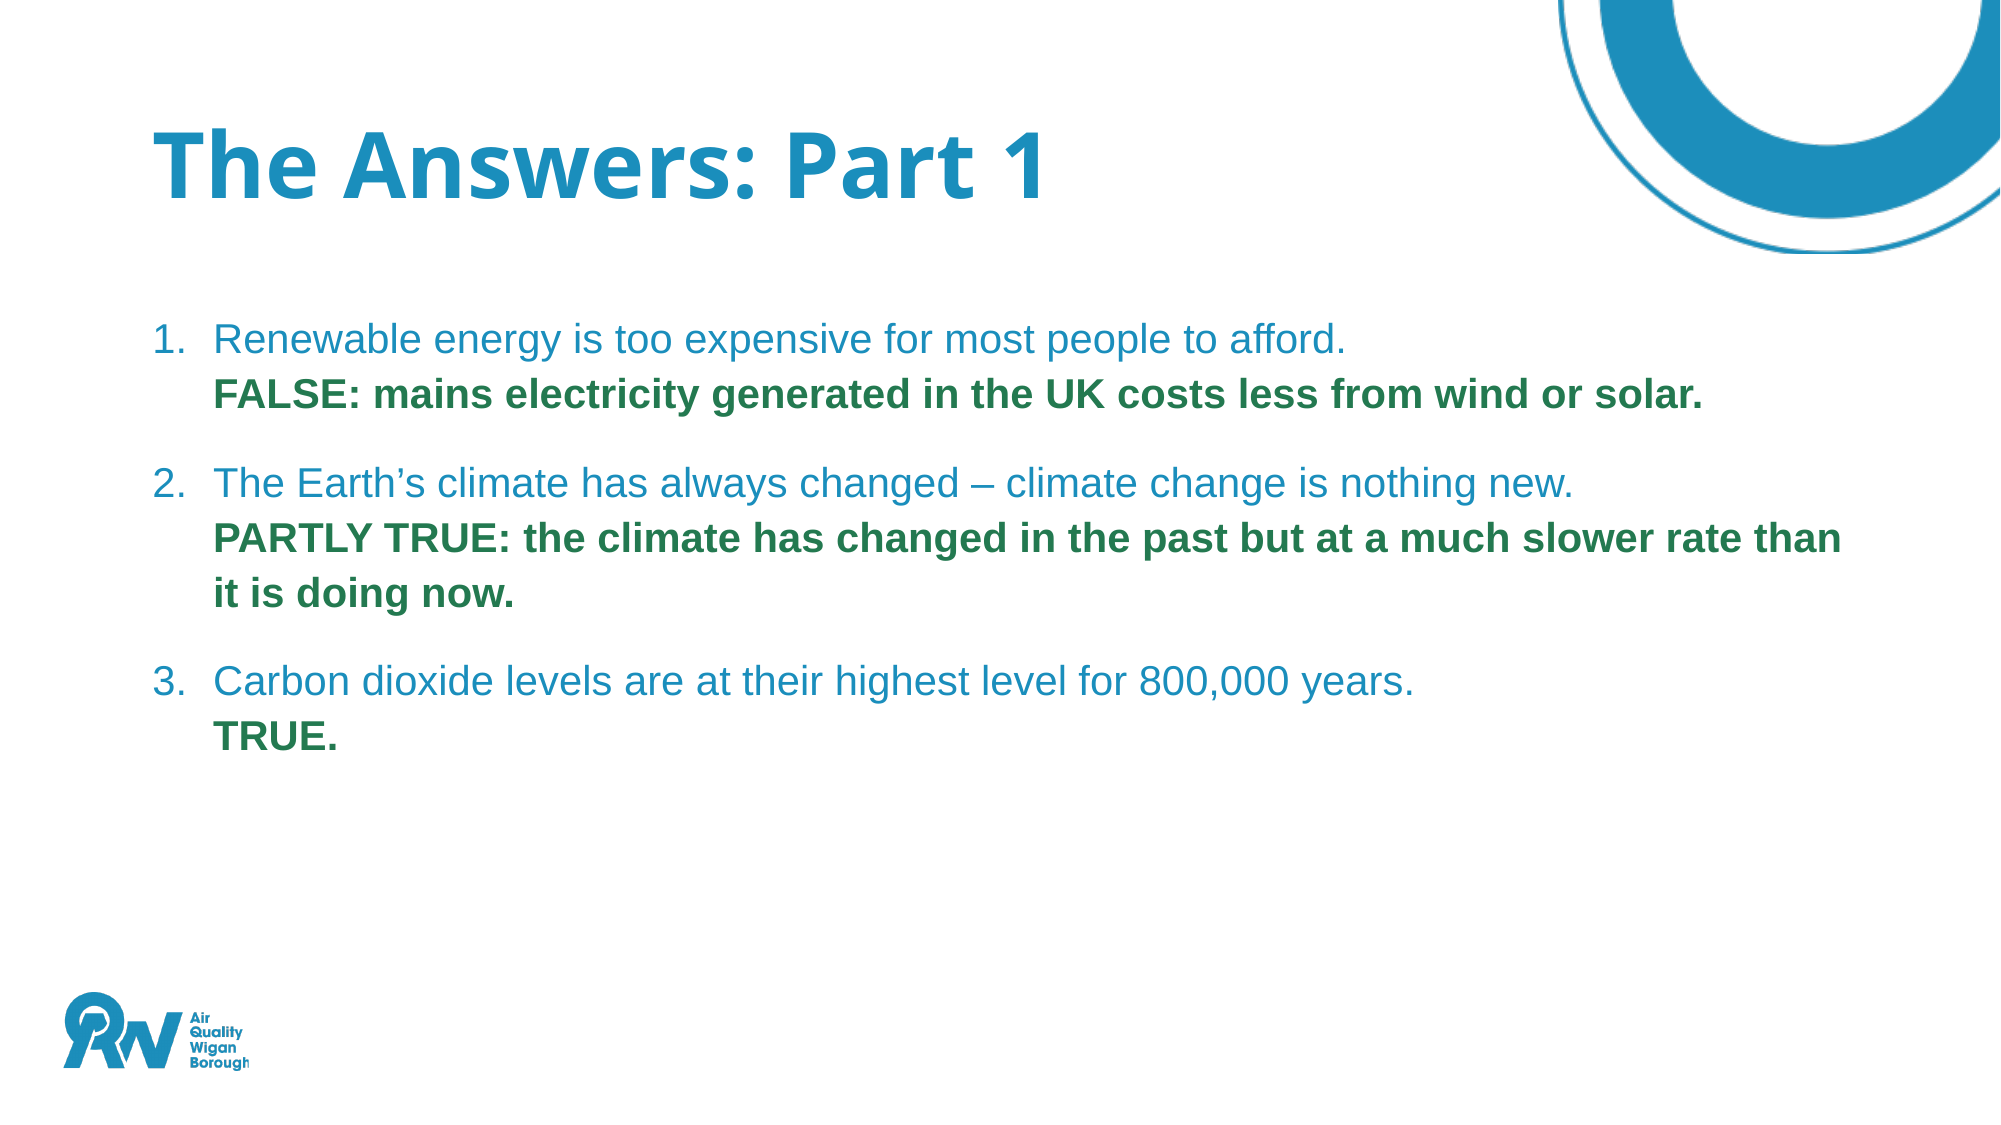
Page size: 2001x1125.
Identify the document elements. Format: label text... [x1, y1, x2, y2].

list Renewable energy is too expensive for most people to afford. FALSE: mains electricity generated in the UK costs less from wind or solar. The Earth’s climate has always changed – climate change is nothing new. PARTLY TRUE: the climate has changed in the past but at a much slower rate than it is doing now. Carbon dioxide levels are at their highest level for 800,000 years. TRUE. [137, 299, 1863, 927]
title The Answers: Part 1 [137, 59, 1863, 278]
